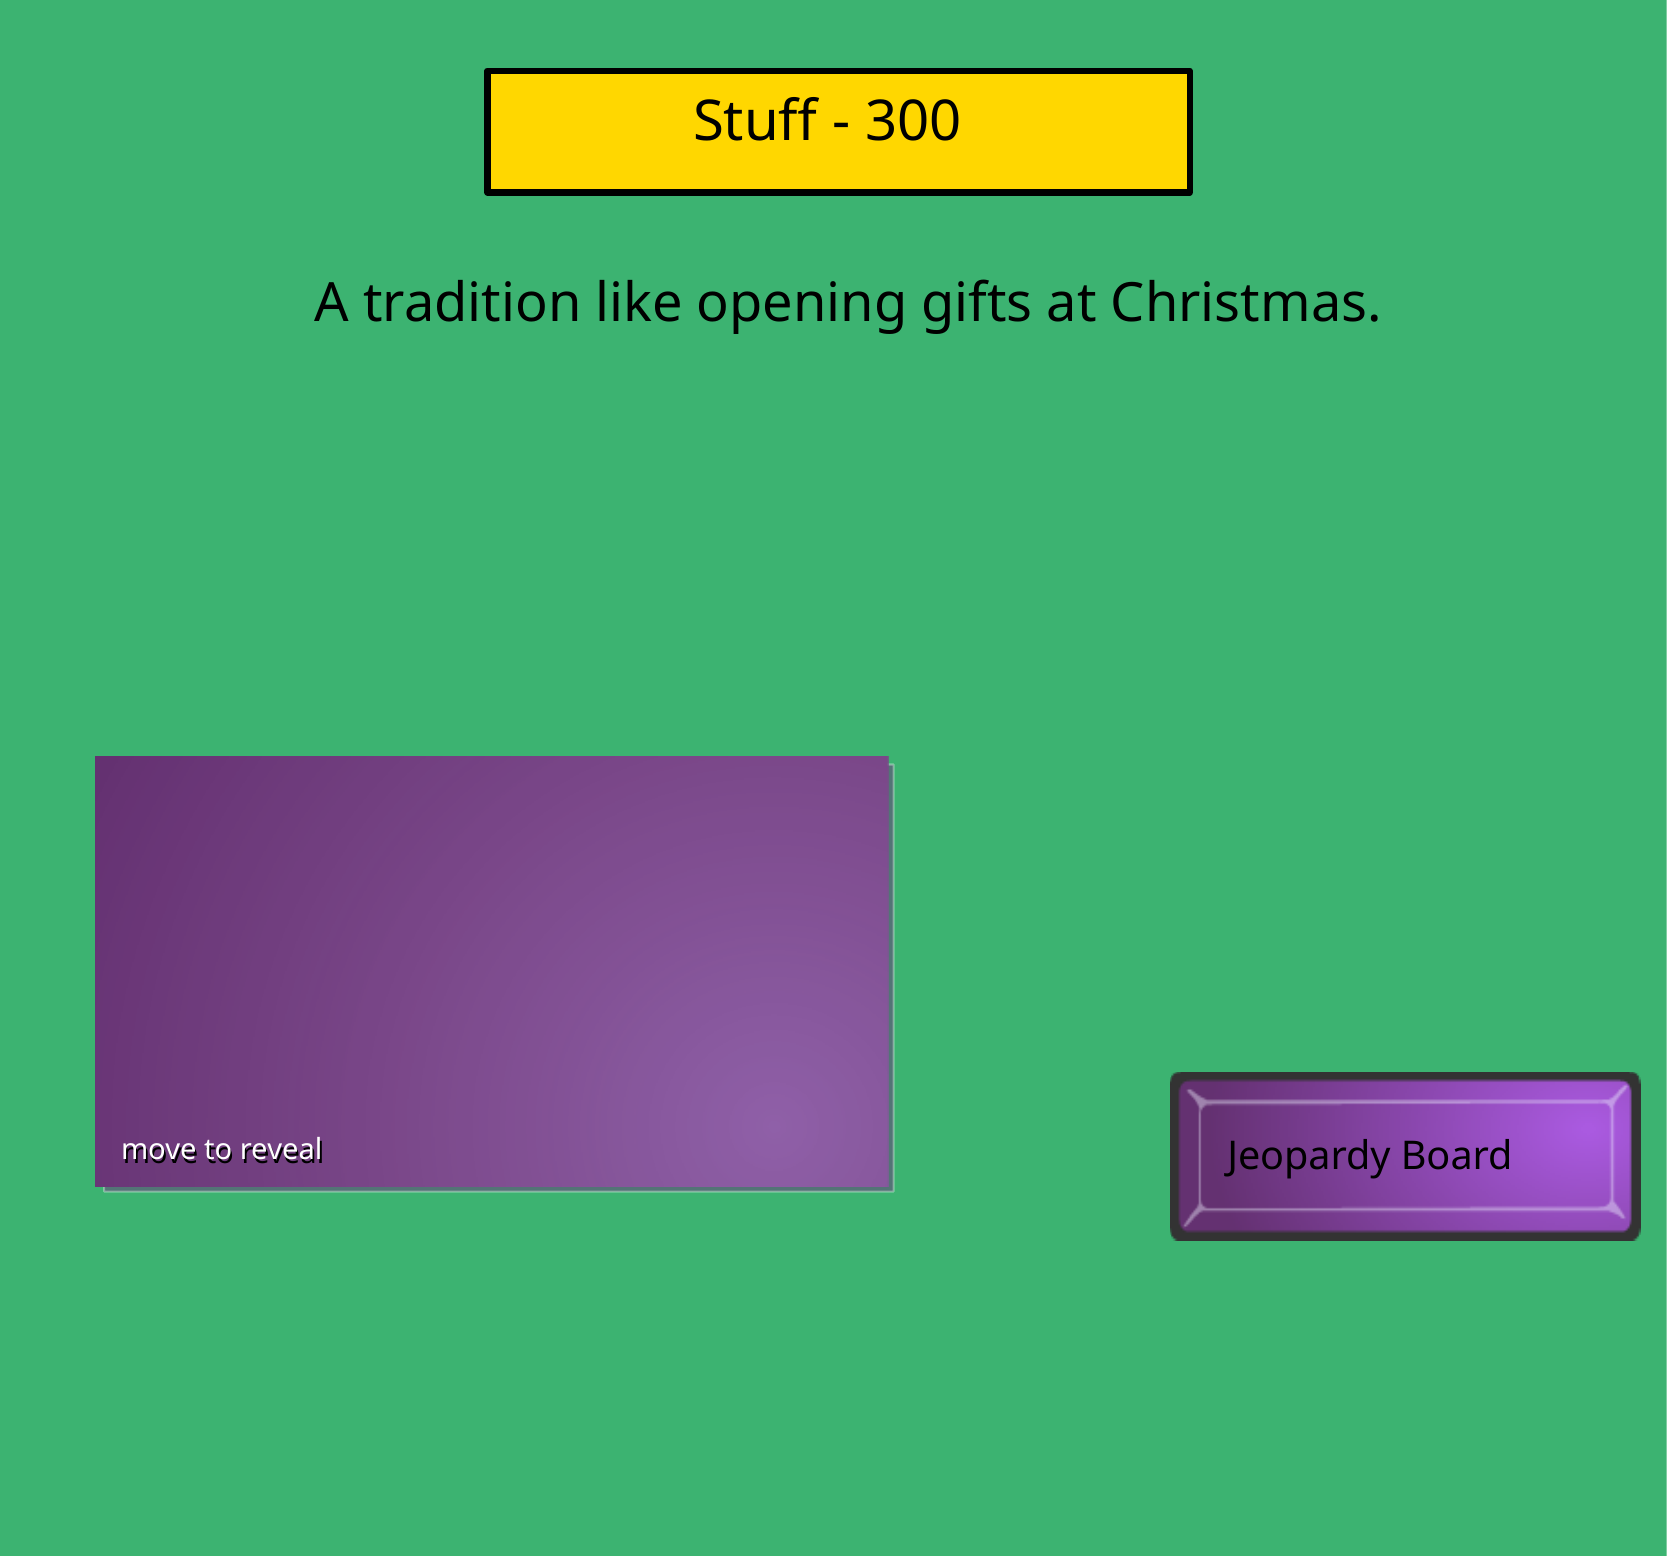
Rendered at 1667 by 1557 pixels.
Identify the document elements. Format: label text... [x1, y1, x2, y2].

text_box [487, 70, 1190, 193]
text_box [95, 755, 894, 1192]
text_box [1170, 1072, 1641, 1242]
text_box A tradition like opening gifts at Christmas. [299, 260, 1413, 341]
